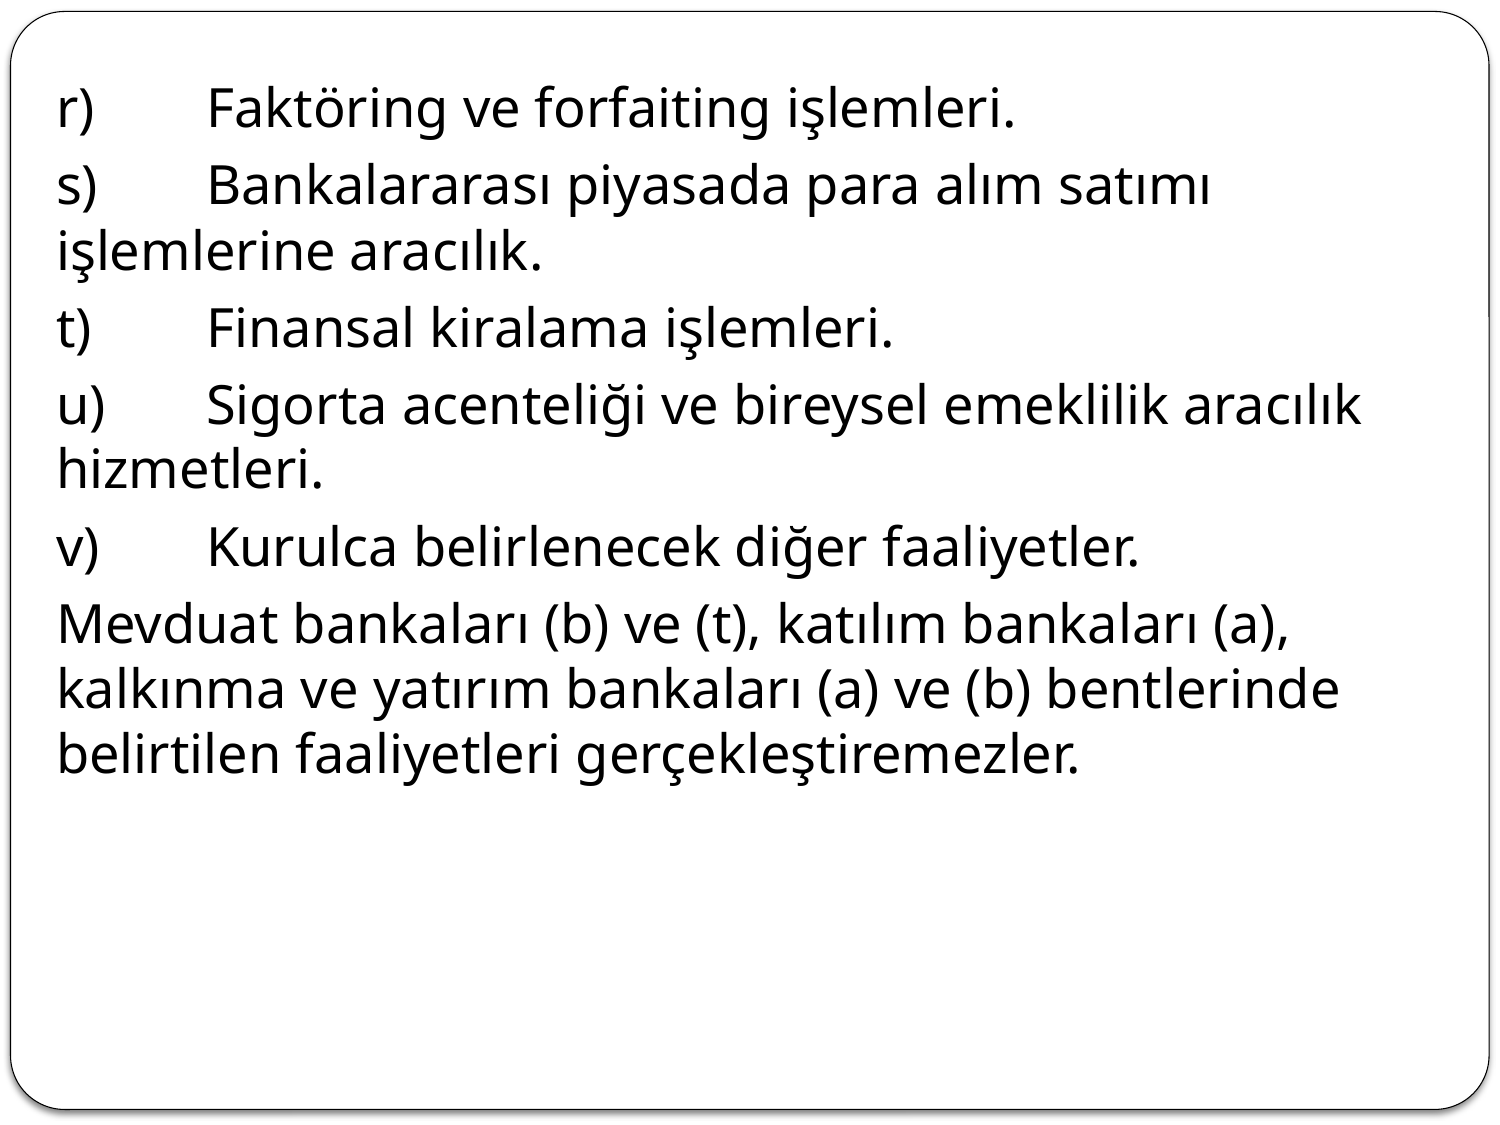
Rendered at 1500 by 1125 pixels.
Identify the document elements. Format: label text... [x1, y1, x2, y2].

list r) Faktöring ve forfaiting işlemleri. s) Bankalararası piyasada para alım satımı işlemlerine aracılık. t) Finansal kiralama işlemleri. u) Sigorta acenteliği ve bireysel emeklilik aracılık hizmetleri. v) Kurulca belirlenecek diğer faaliyetler. Mevduat bankaları (b) ve (t), katılım bankaları (a), kalkınma ve yatırım bankaları (a) ve (b) bentlerinde belirtilen faaliyetleri gerçekleştiremezler. [41, 66, 1483, 1094]
